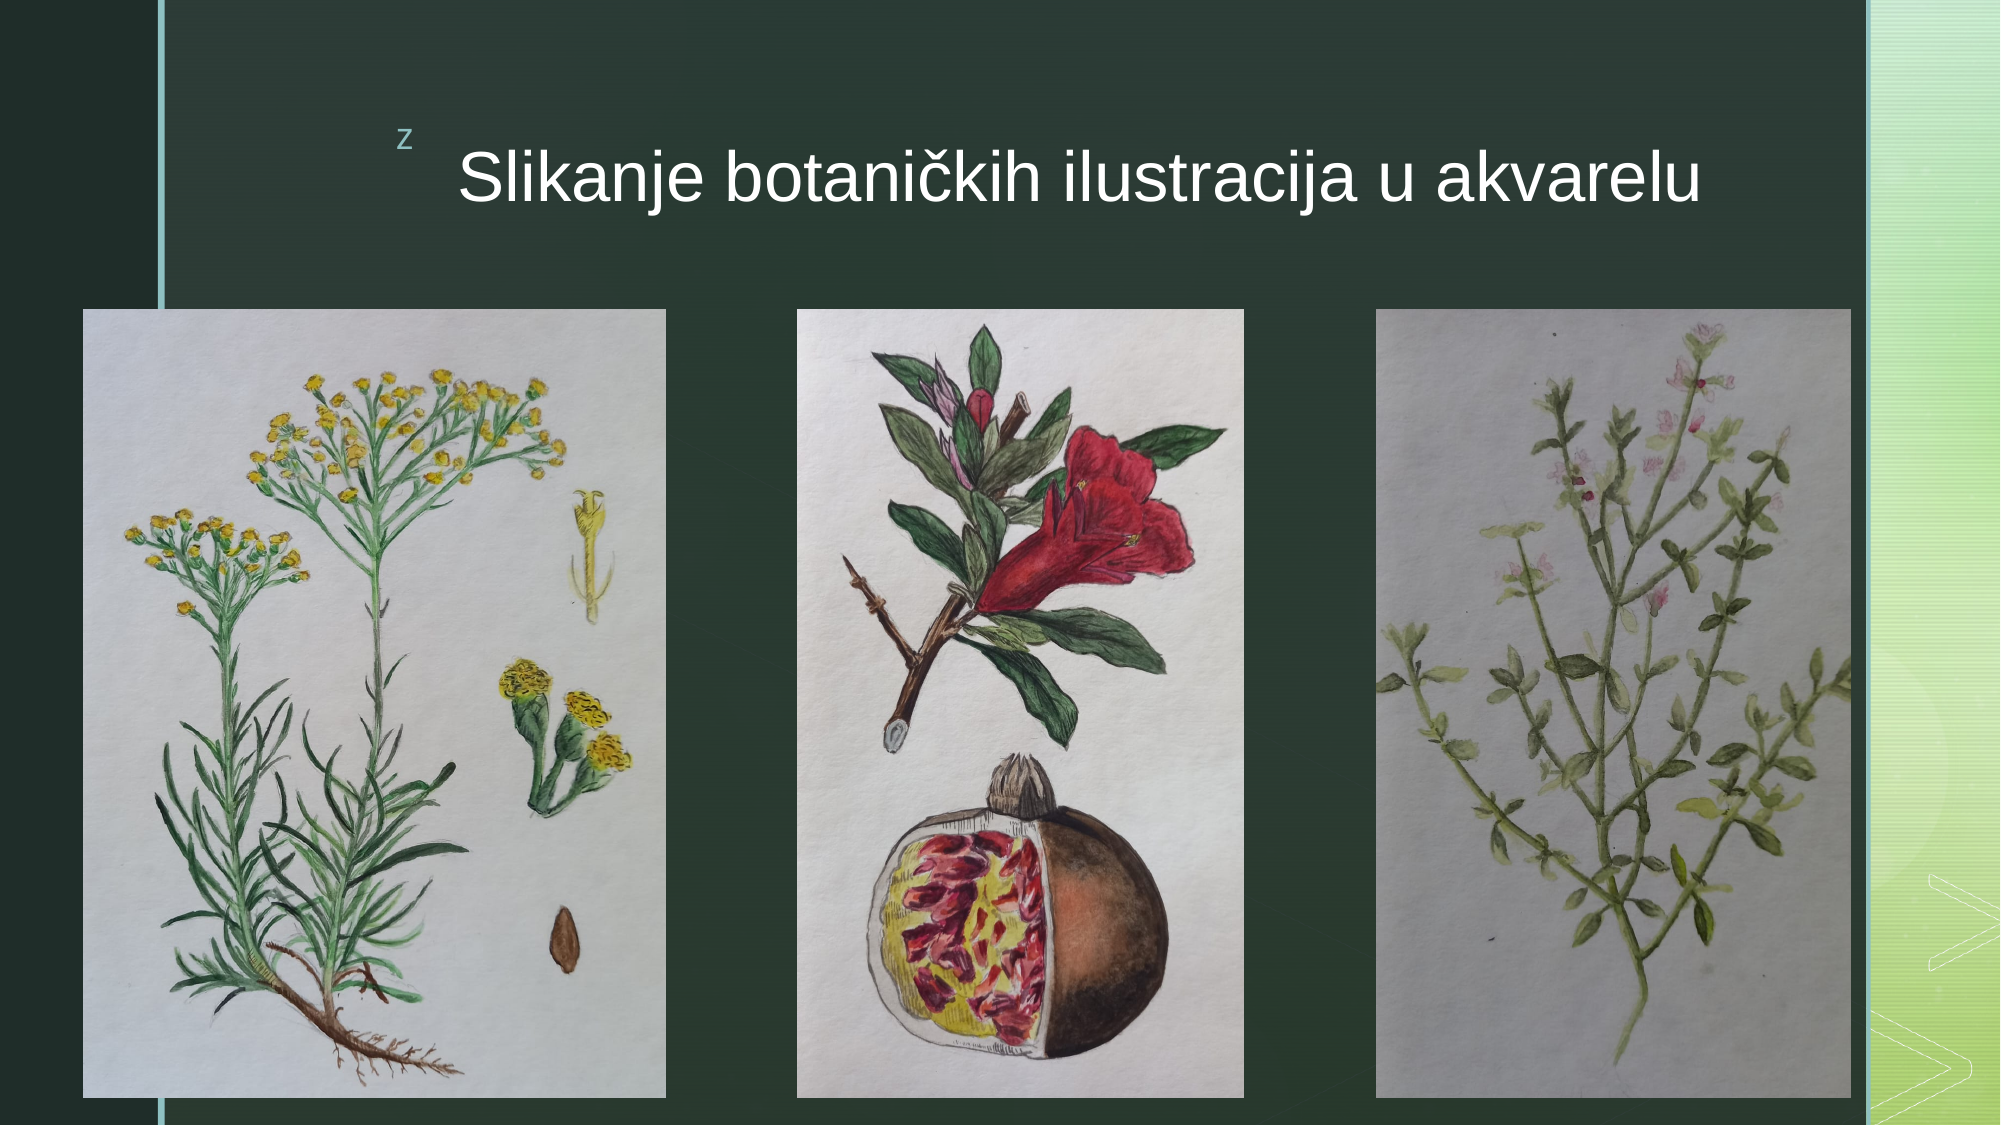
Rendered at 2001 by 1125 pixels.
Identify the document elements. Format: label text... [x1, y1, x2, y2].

picture [83, 308, 666, 1098]
picture [1871, 0, 2001, 1125]
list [1376, 308, 1851, 1098]
picture [797, 309, 1244, 1098]
title Slikanje botaničkih ilustracija u akvarelu [428, 132, 1734, 310]
